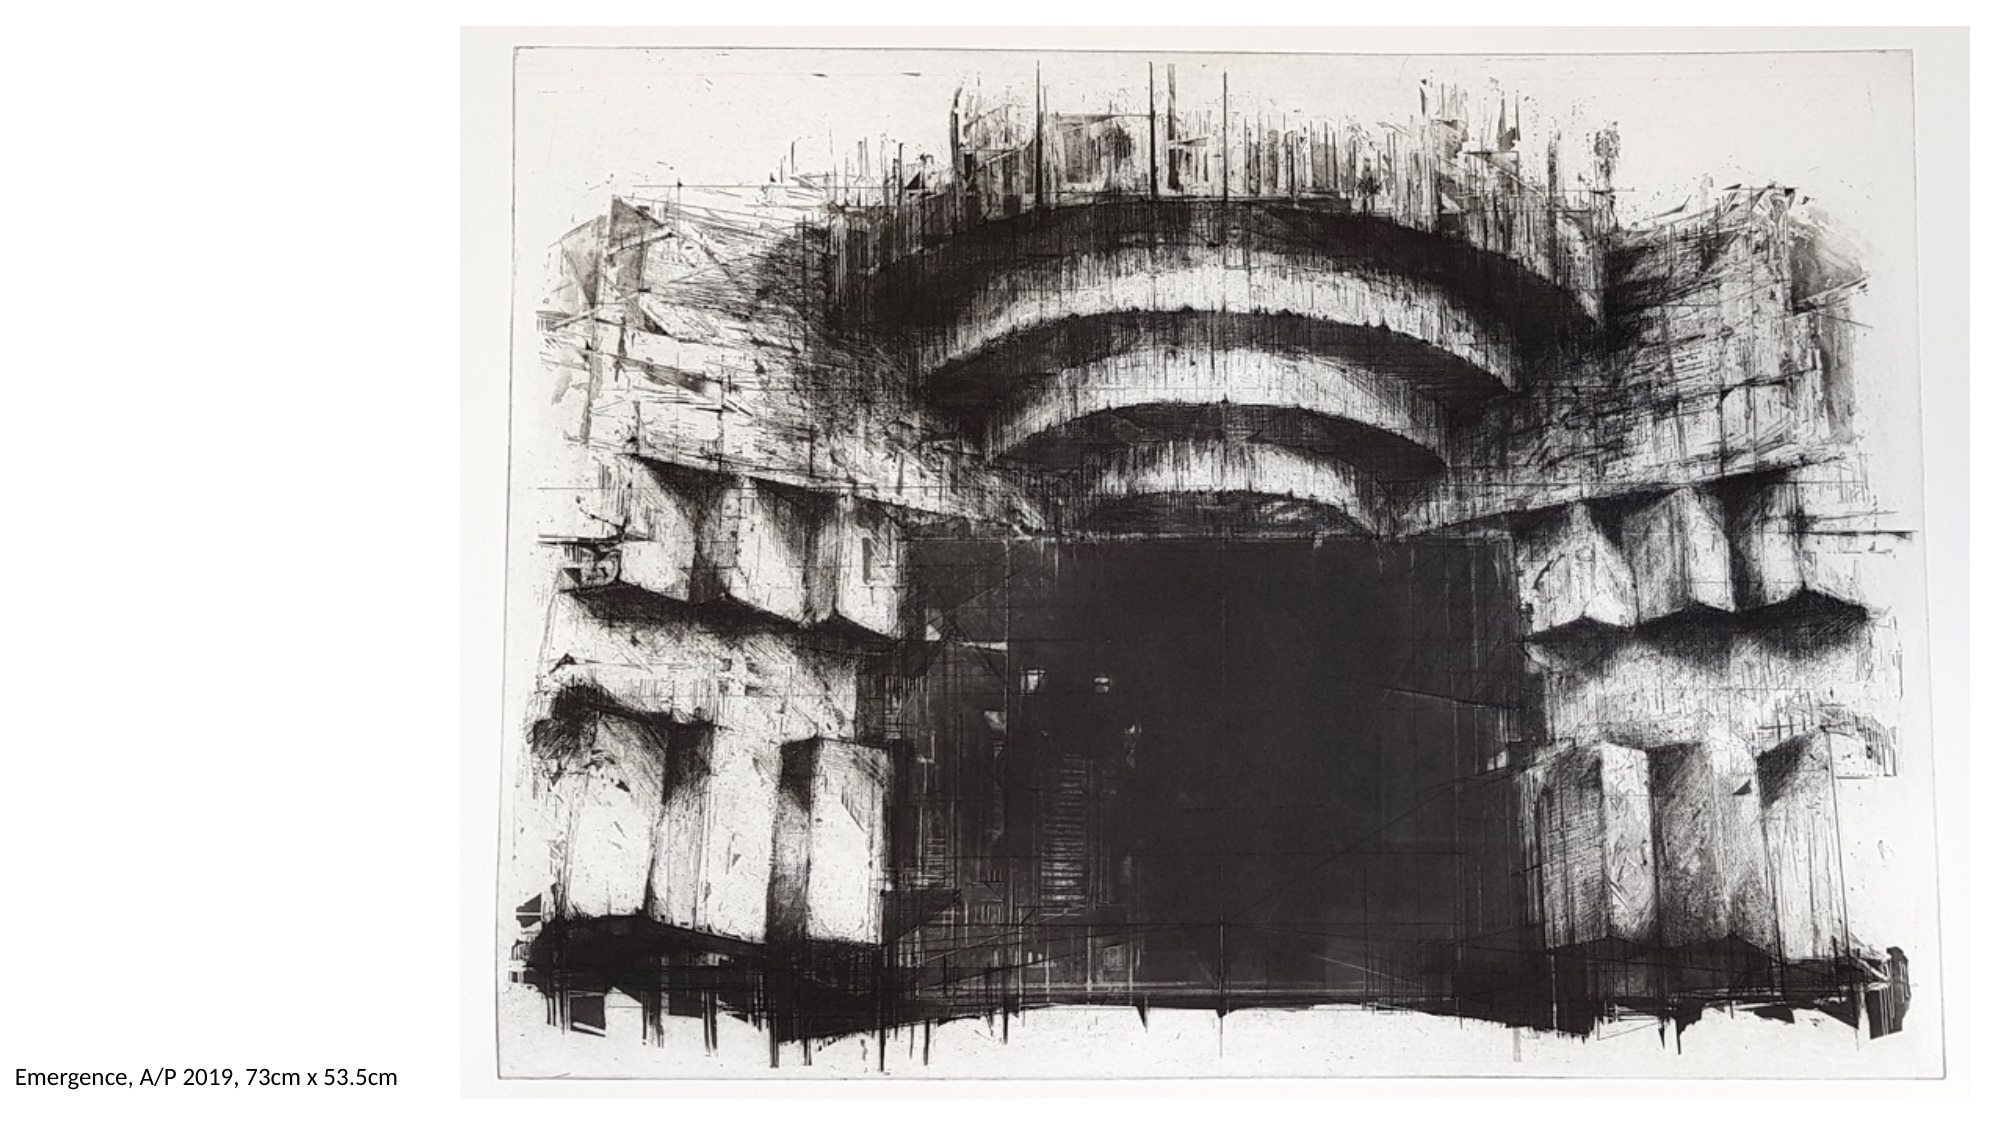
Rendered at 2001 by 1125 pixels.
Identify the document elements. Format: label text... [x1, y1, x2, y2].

text_box Emergence, A/P 2019, 73cm x 53.5cm [0, 1053, 430, 1098]
picture [460, 26, 1970, 1099]
